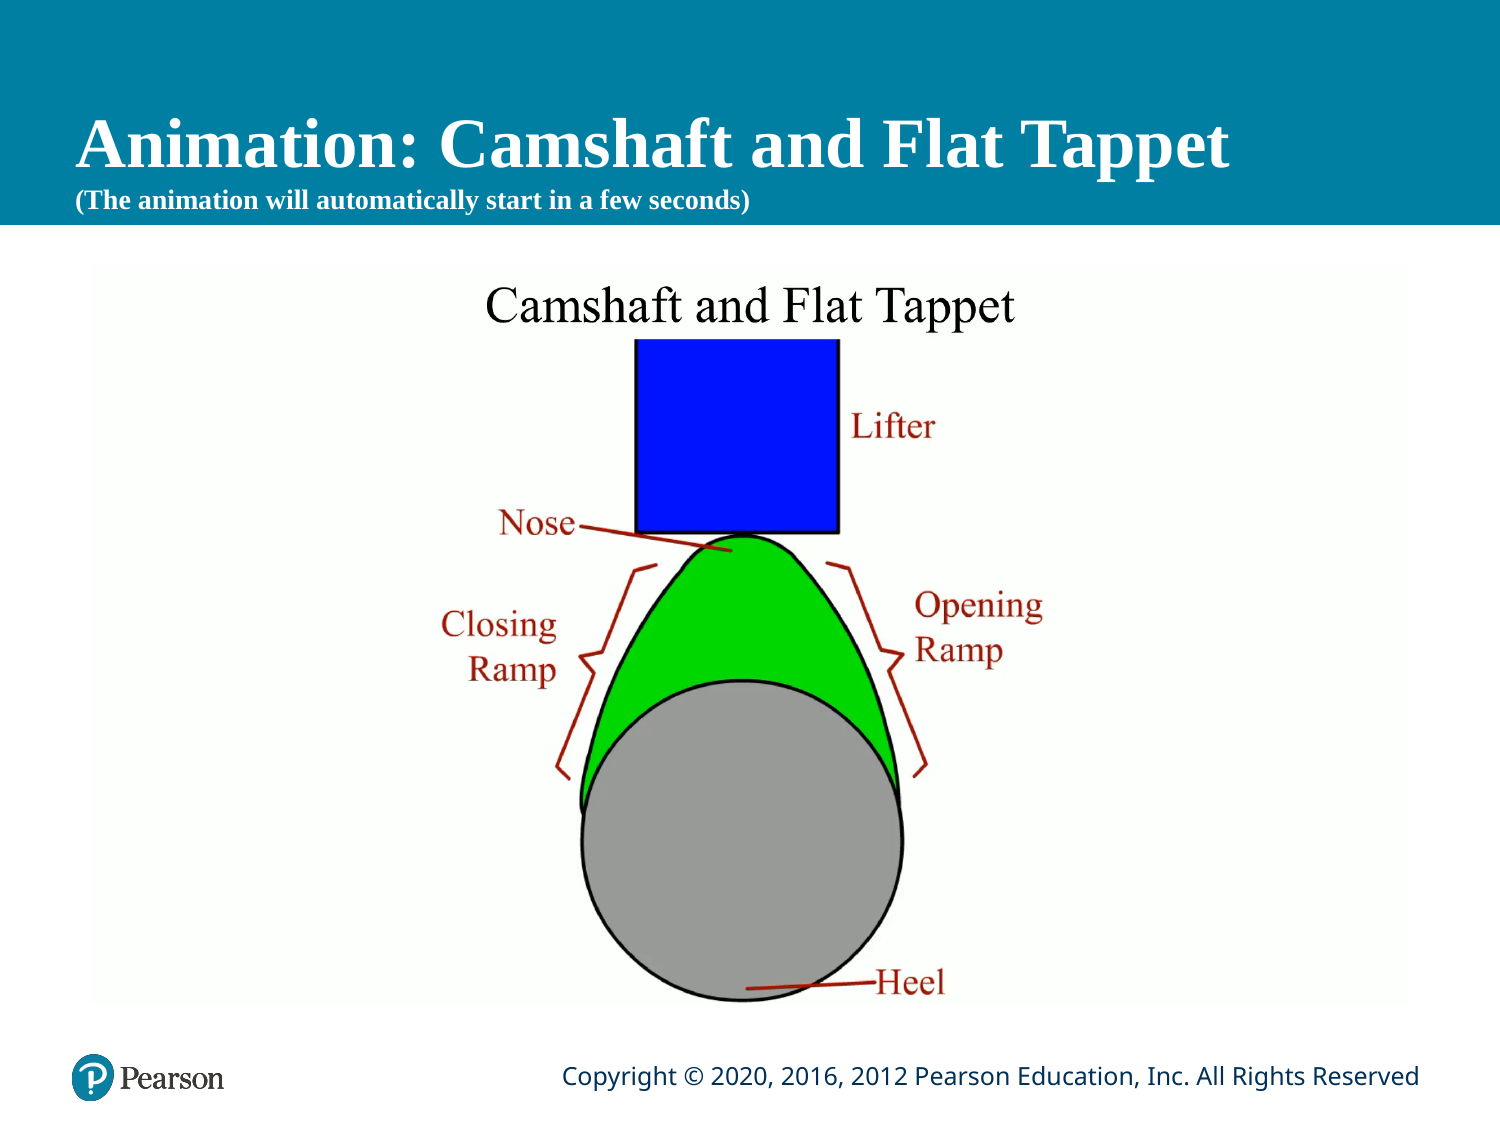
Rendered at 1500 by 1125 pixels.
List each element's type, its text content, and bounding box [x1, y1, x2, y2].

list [89, 262, 1411, 1006]
title Animation: Camshaft and Flat Tappet (The animation will automatically start in a few seconds) [75, 35, 1425, 216]
picture [72, 1054, 87, 1070]
picture [98, 1054, 224, 1101]
picture [80, 1063, 106, 1088]
picture [72, 1088, 83, 1101]
